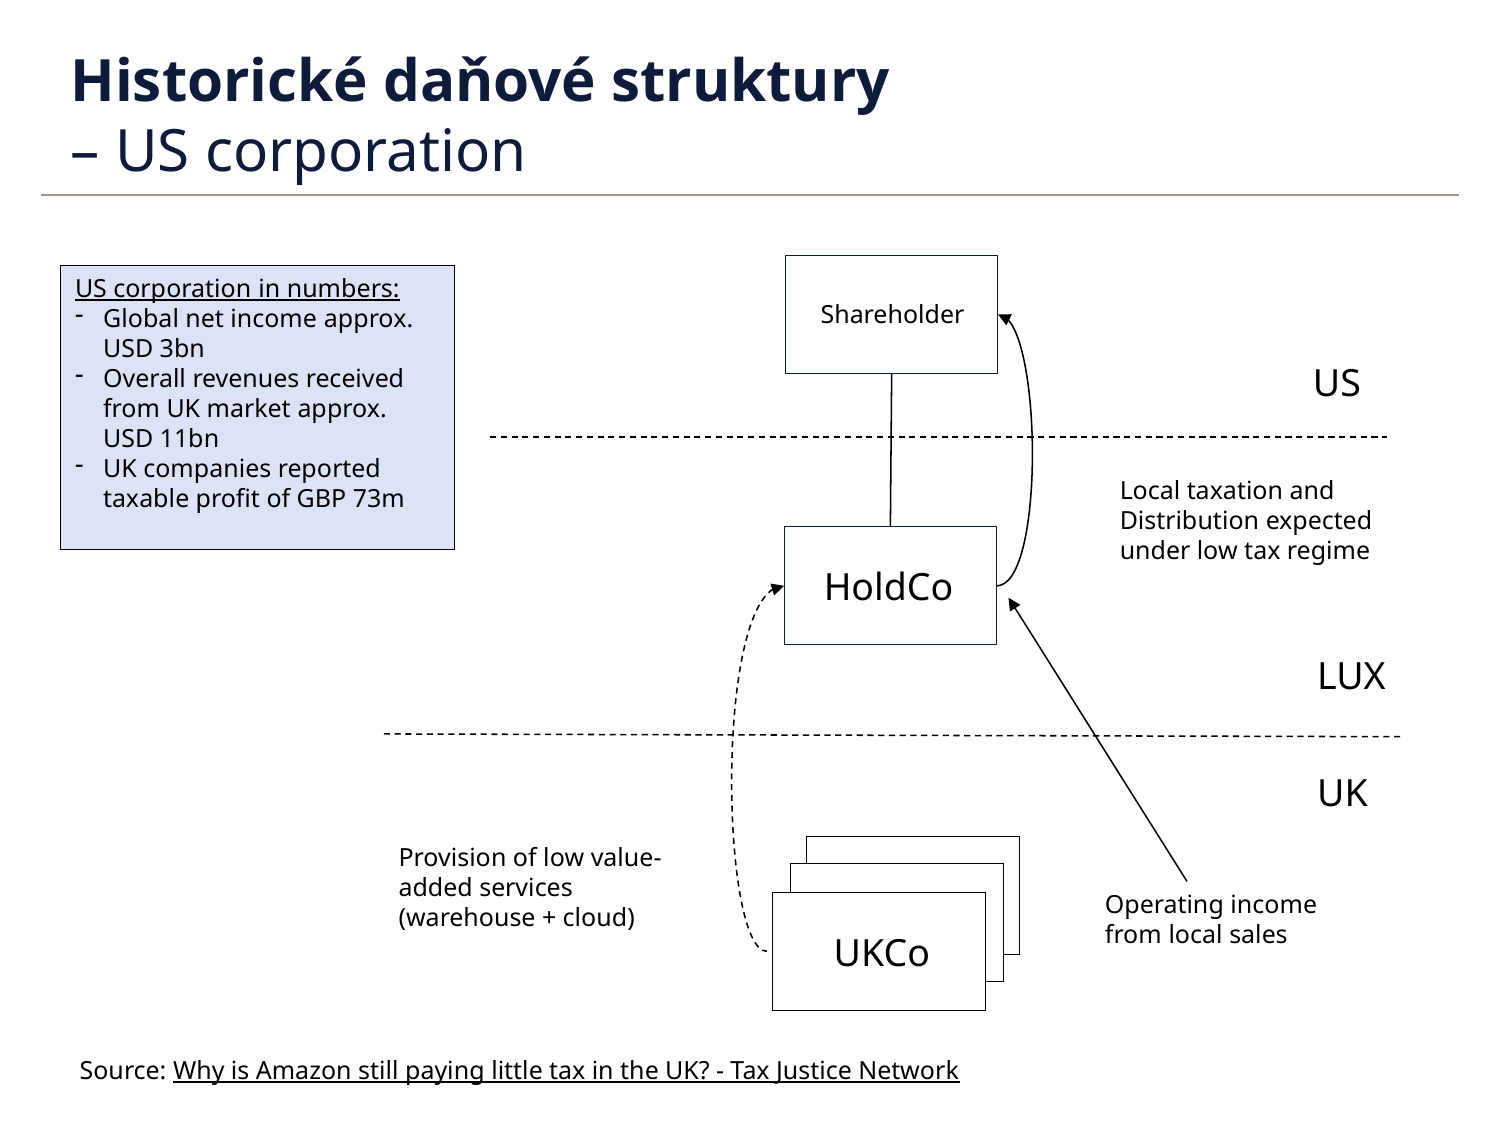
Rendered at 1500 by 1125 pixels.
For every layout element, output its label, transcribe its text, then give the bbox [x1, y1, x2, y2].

text_box Operating income from local sales [1090, 881, 1388, 956]
text_box Local taxation and Distribution expected under low tax regime [1104, 467, 1403, 572]
text_box LUX [1302, 644, 1480, 705]
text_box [383, 733, 761, 737]
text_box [785, 255, 999, 374]
text_box Source: Why is Amazon still paying little tax in the UK? - Tax Justice Network [64, 1046, 1128, 1096]
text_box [1193, 733, 1403, 737]
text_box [766, 585, 785, 952]
text_box US [1298, 351, 1476, 412]
title Historické daňové struktury – US corporation [70, 42, 1447, 161]
text_box Provision of low value-added services (warehouse + cloud) [383, 834, 682, 939]
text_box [783, 526, 997, 646]
text_box US corporation in numbers: Global net income approx. USD 3bn Overall revenues received from UK market approx. USD 11bn UK companies reported taxable profit of GBP 73m [60, 265, 455, 550]
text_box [790, 733, 1003, 737]
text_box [766, 836, 1020, 1012]
text_box UK [1302, 761, 1500, 822]
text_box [1008, 597, 1188, 882]
